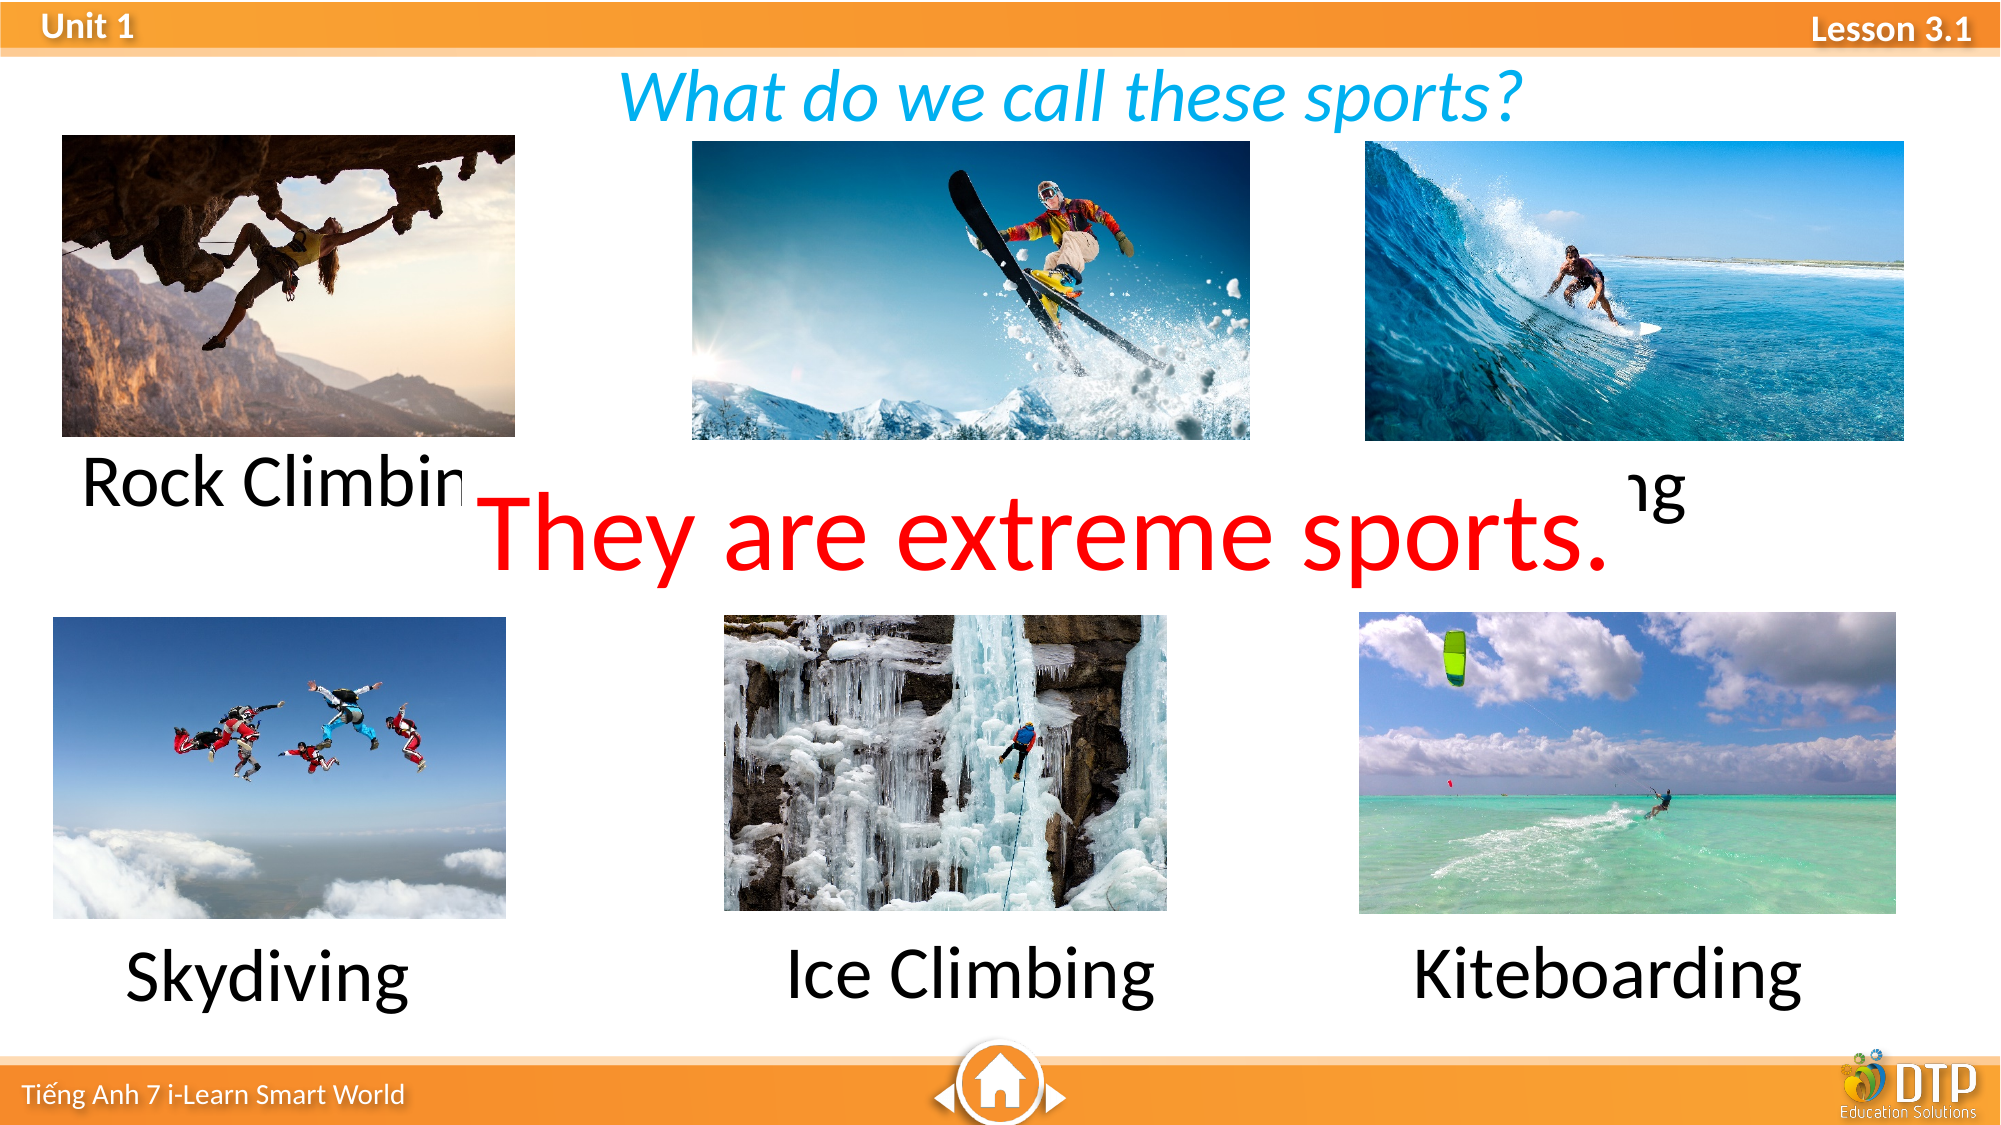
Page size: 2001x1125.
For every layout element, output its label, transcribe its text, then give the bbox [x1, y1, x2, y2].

picture [0, 2, 2001, 1125]
text_box What do we call these sports? [602, 38, 1541, 144]
text_box Kiteboarding [1399, 916, 1904, 1022]
text_box Surfing [1457, 449, 1702, 534]
text_box Skydiving [110, 927, 425, 1024]
text_box Rock Climbing [66, 424, 524, 530]
text_box They are extreme sports. [462, 450, 1629, 601]
text_box Ice Climbing [770, 916, 1172, 1022]
